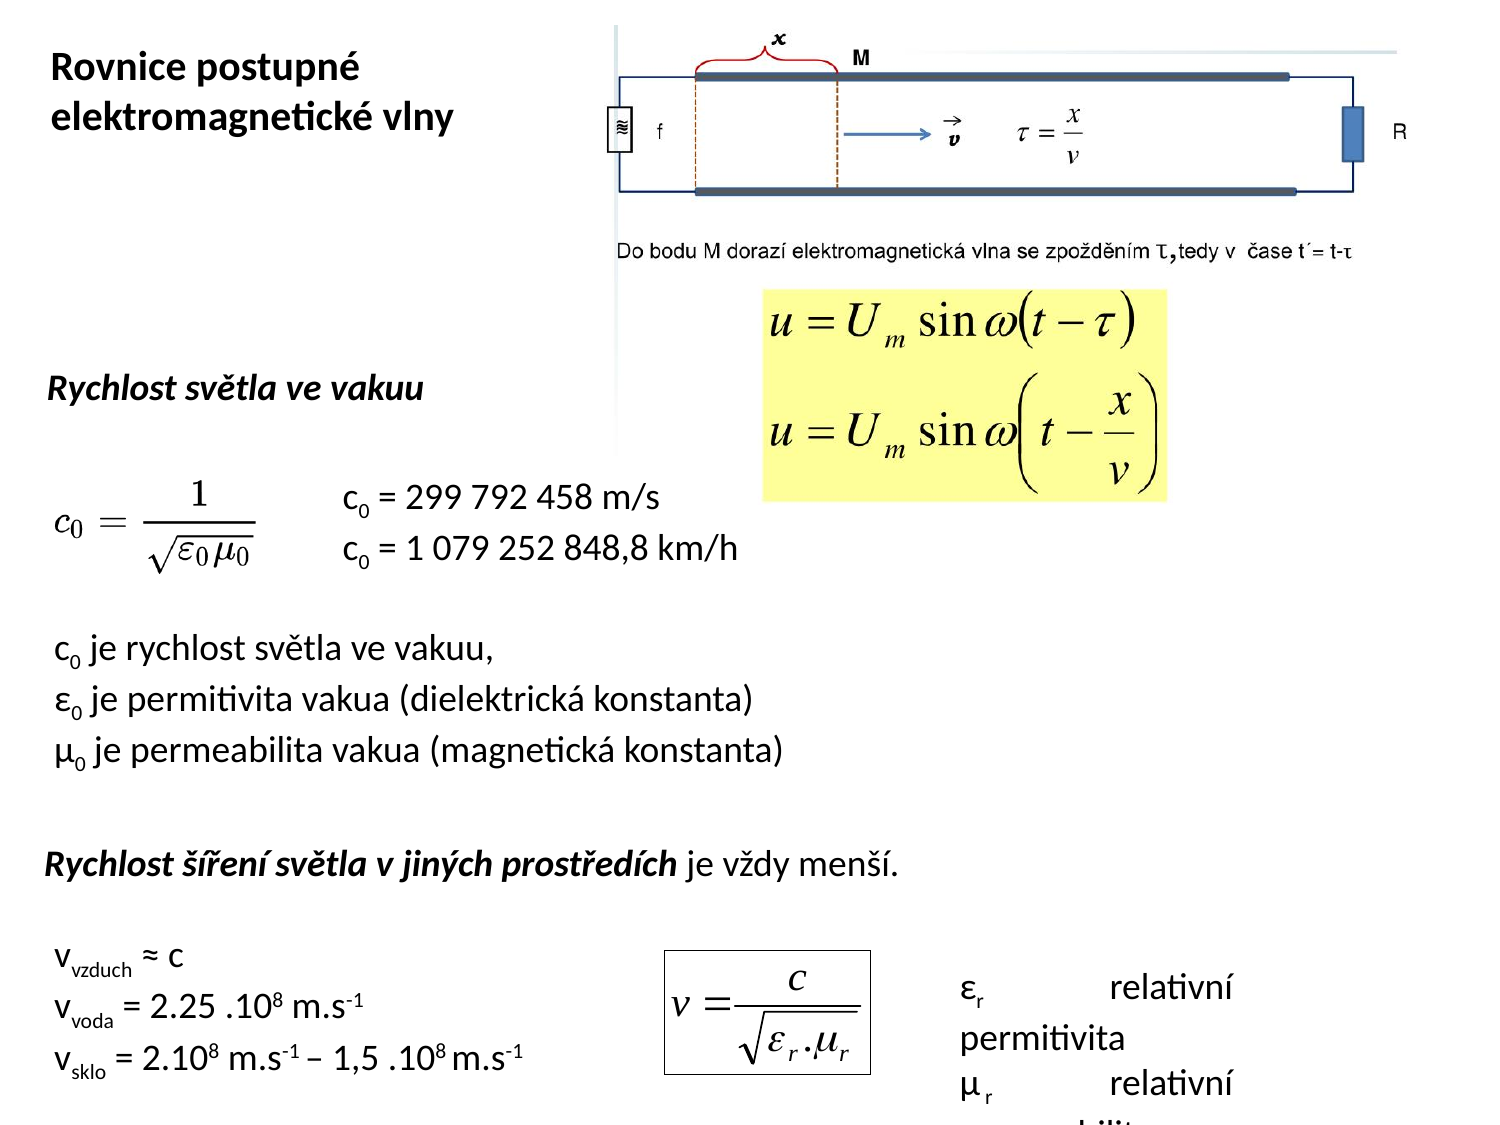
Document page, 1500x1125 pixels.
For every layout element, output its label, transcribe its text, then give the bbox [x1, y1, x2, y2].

text_box c0 je rychlost světla ve vakuu, ε0 je permitivita vakua (dielektrická konstanta) μ0 je permeabilita vakua (magnetická konstanta) [39, 615, 881, 784]
picture [53, 476, 260, 579]
text_box Rovnice postupné elektromagnetické vlny [35, 31, 491, 146]
text_box εr relativní permitivita μ r relativní permeabilita [944, 954, 1416, 1125]
picture [598, 25, 1421, 505]
text_box c0 = 299 792 458 m/s c0 = 1 079 252 848,8 km/h [327, 464, 853, 582]
text_box Rychlost šíření světla v jiných prostředích je vždy menší. [29, 831, 1152, 892]
text_box vvzduch ≈ c vvoda = 2.25 .108 m.s-1 vsklo = 2.108 m.s-1 – 1,5 .108 m.s-1 [39, 922, 790, 1092]
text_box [665, 950, 870, 1075]
text_box Rychlost světla ve vakuu [32, 355, 440, 416]
